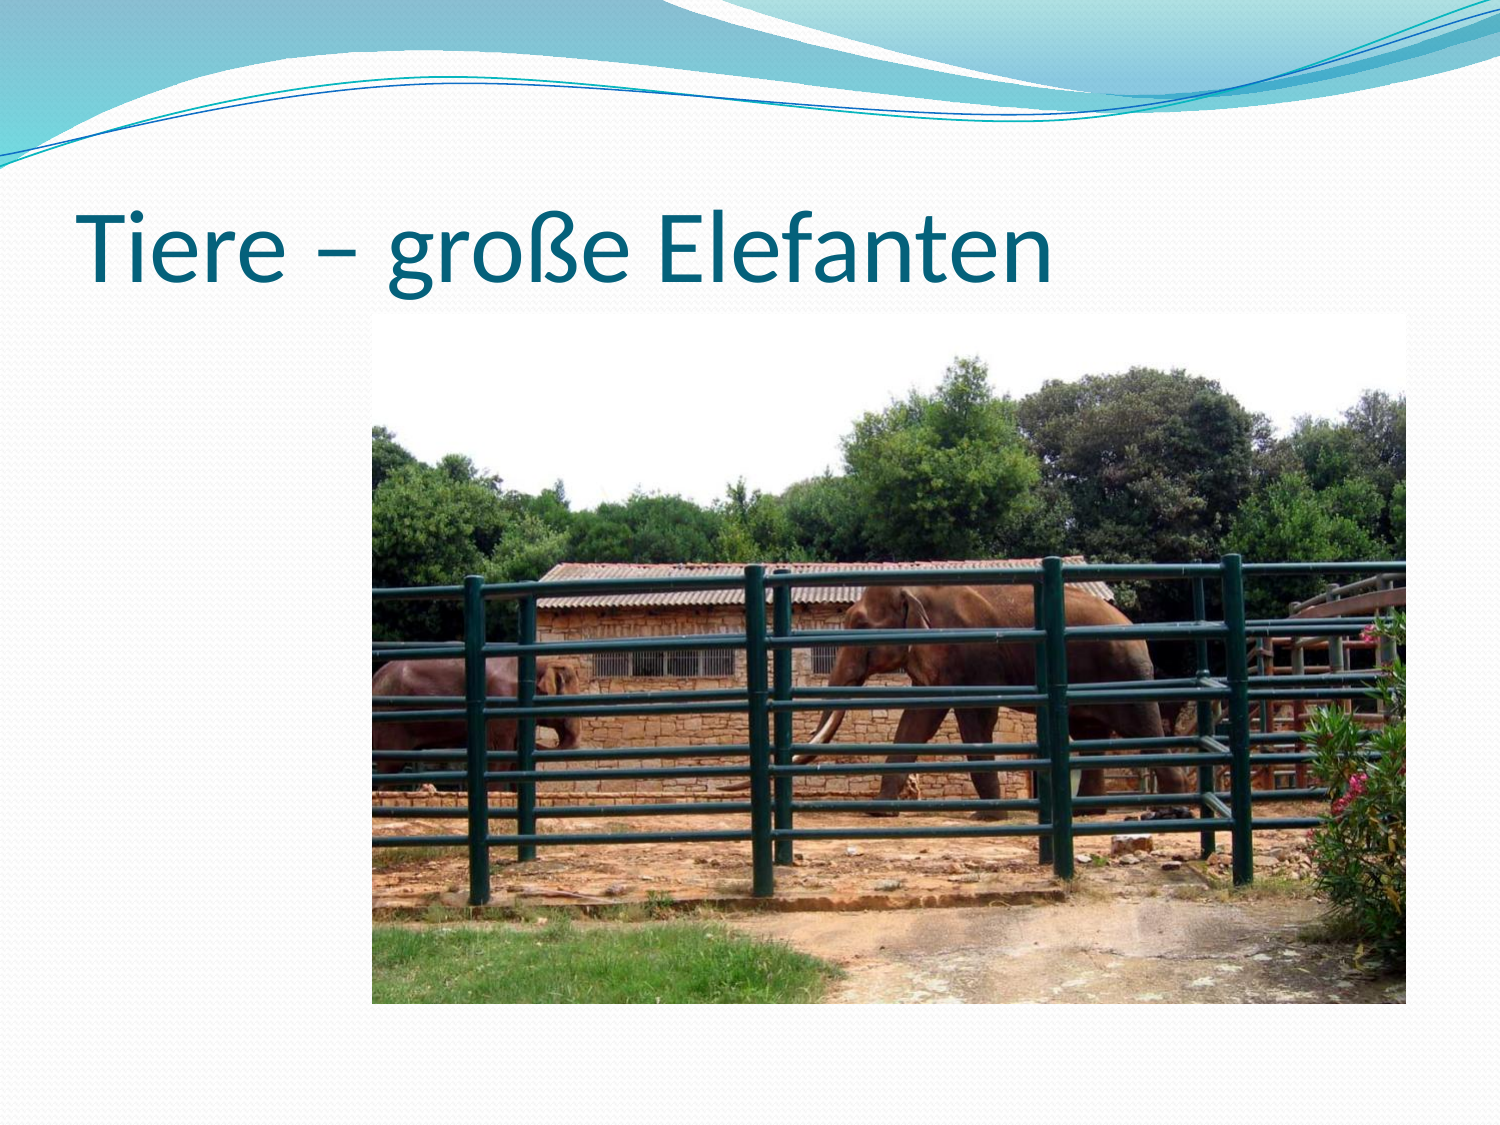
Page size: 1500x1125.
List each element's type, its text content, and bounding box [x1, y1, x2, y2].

picture [371, 314, 1406, 1004]
title Tiere – große Elefanten [74, 115, 1426, 304]
